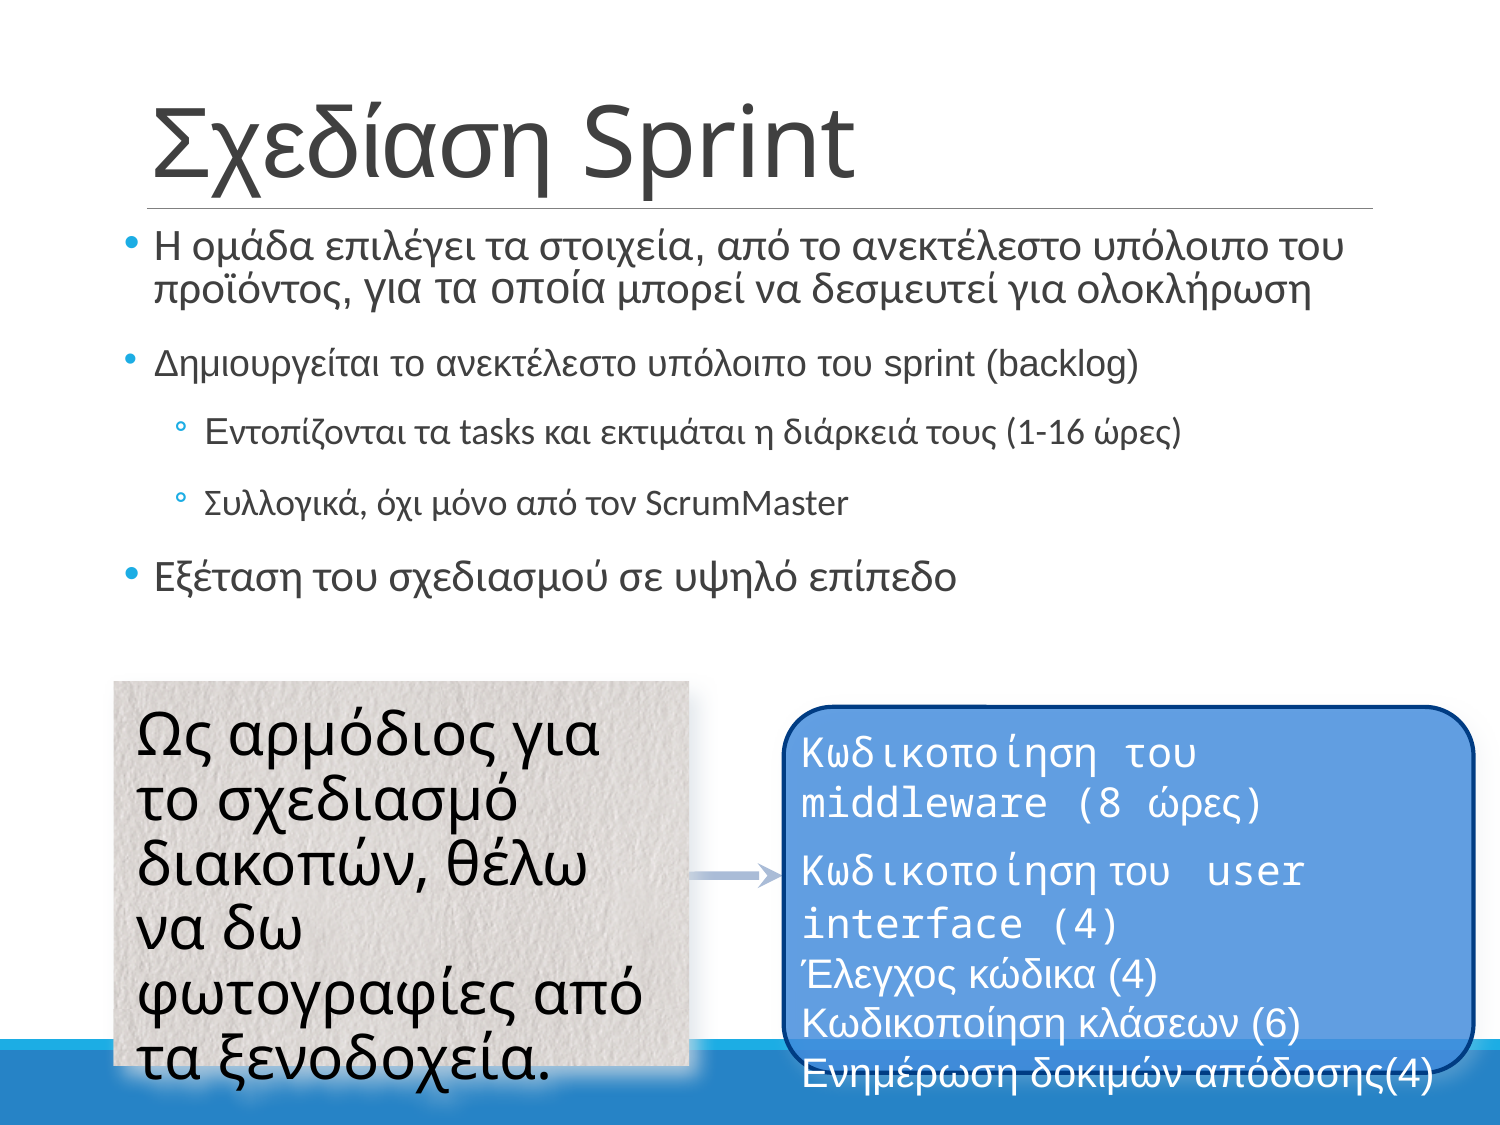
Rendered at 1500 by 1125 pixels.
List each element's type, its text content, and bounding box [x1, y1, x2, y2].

text_box Ως αρμόδιος για το σχεδιασμό διακοπών, θέλω να δω φωτογραφίες από τα ξενοδοχεία. [113, 681, 690, 1066]
text_box [770, 869, 780, 882]
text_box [783, 706, 1474, 1074]
title Σχεδίαση Sprint [135, 16, 1373, 206]
list Η ομάδα επιλέγει τα στοιχεία, από το ανεκτέλεστο υπόλοιπο του προϊόντος, για τα οποία μπορεί να δεσμευτεί για ολοκλήρωση Δημιουργείται το ανεκτέλεστο υπόλοιπο του sprint (backlog) Εντοπίζονται τα tasks και εκτιμάται η διάρκειά τους (1-16 ώρες) Συλλογικά, όχι μόνο από τον ScrumMaster Εξέταση του σχεδιασμού σε υψηλό επίπεδο [50, 218, 1448, 677]
